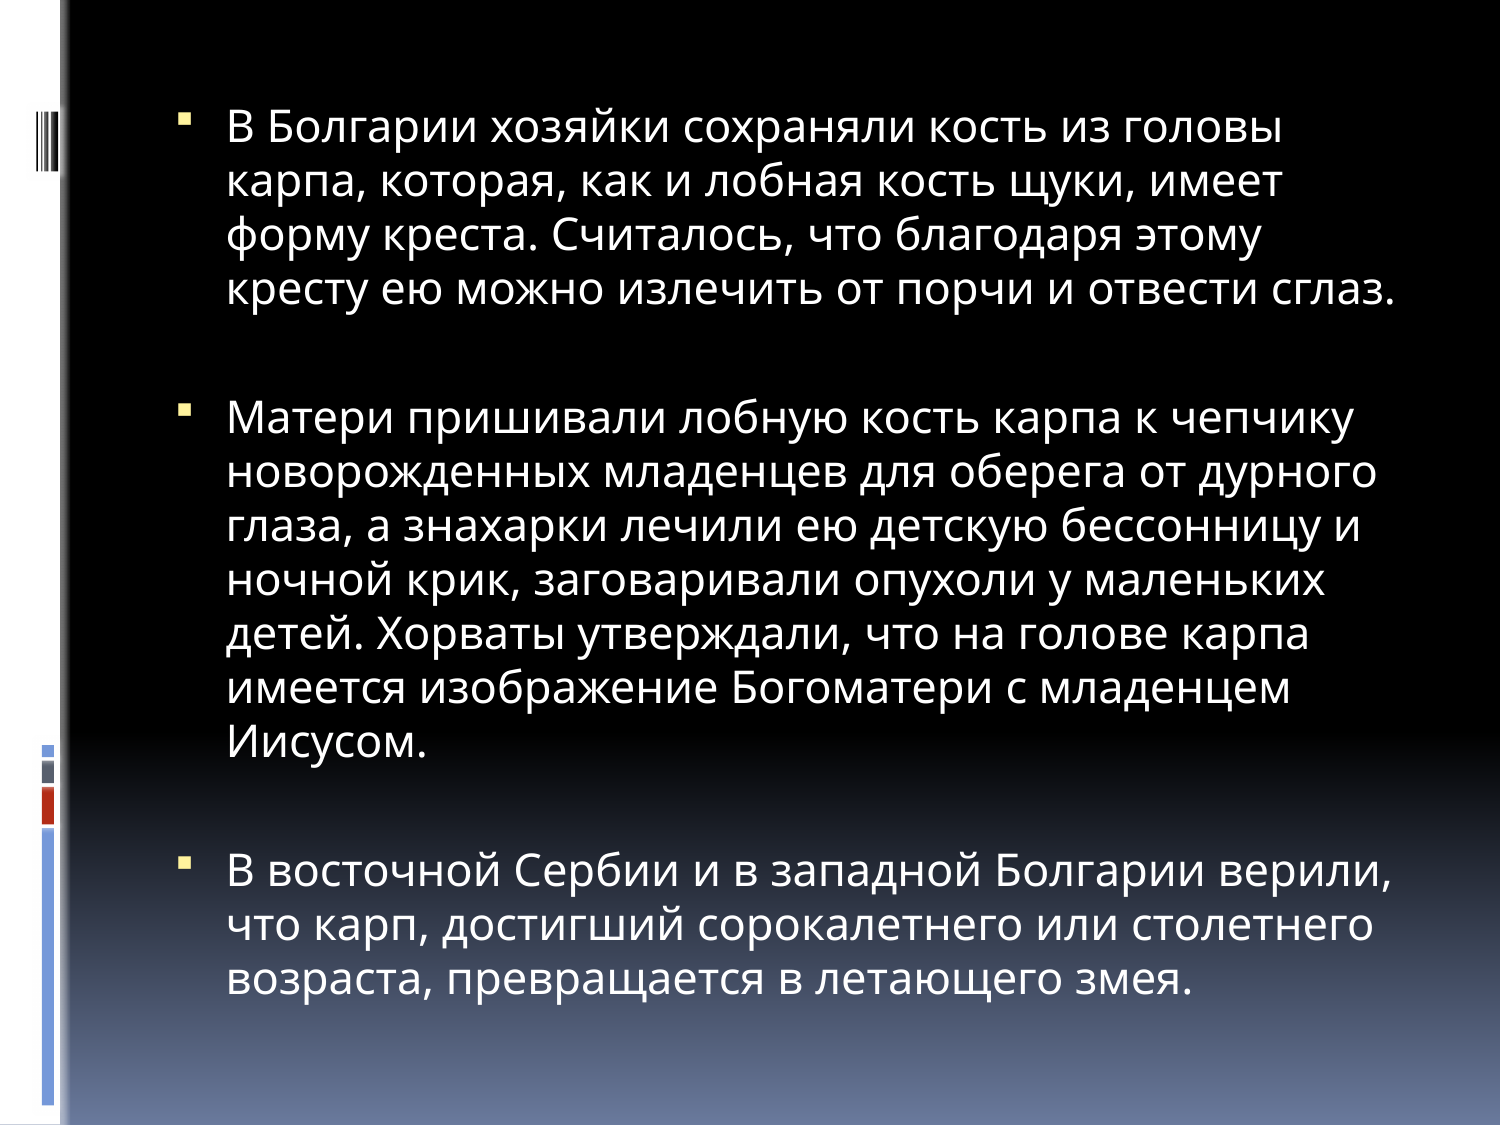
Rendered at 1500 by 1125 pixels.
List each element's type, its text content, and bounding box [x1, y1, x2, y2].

list В Болгарии хозяйки сохраняли кость из головы карпа, которая, как и лобная кость щуки, имеет форму креста. Считалось, что благодаря этому кресту ею можно излечить от порчи и отвести сглаз. Матери пришивали лобную кость карпа к чепчику новорожденных младенцев для оберега от дурного глаза, а знахарки лечили ею детскую бессонницу и ночной крик, заговаривали опухоли у маленьких детей. Хорваты утверждали, что на голове карпа имеется изображение Богоматери с младенцем Иисусом. В восточной Сербии и в западной Болгарии верили, что карп, достигший сорокалетнего или столетнего возраста, превращается в летающего змея. [150, 90, 1425, 1059]
